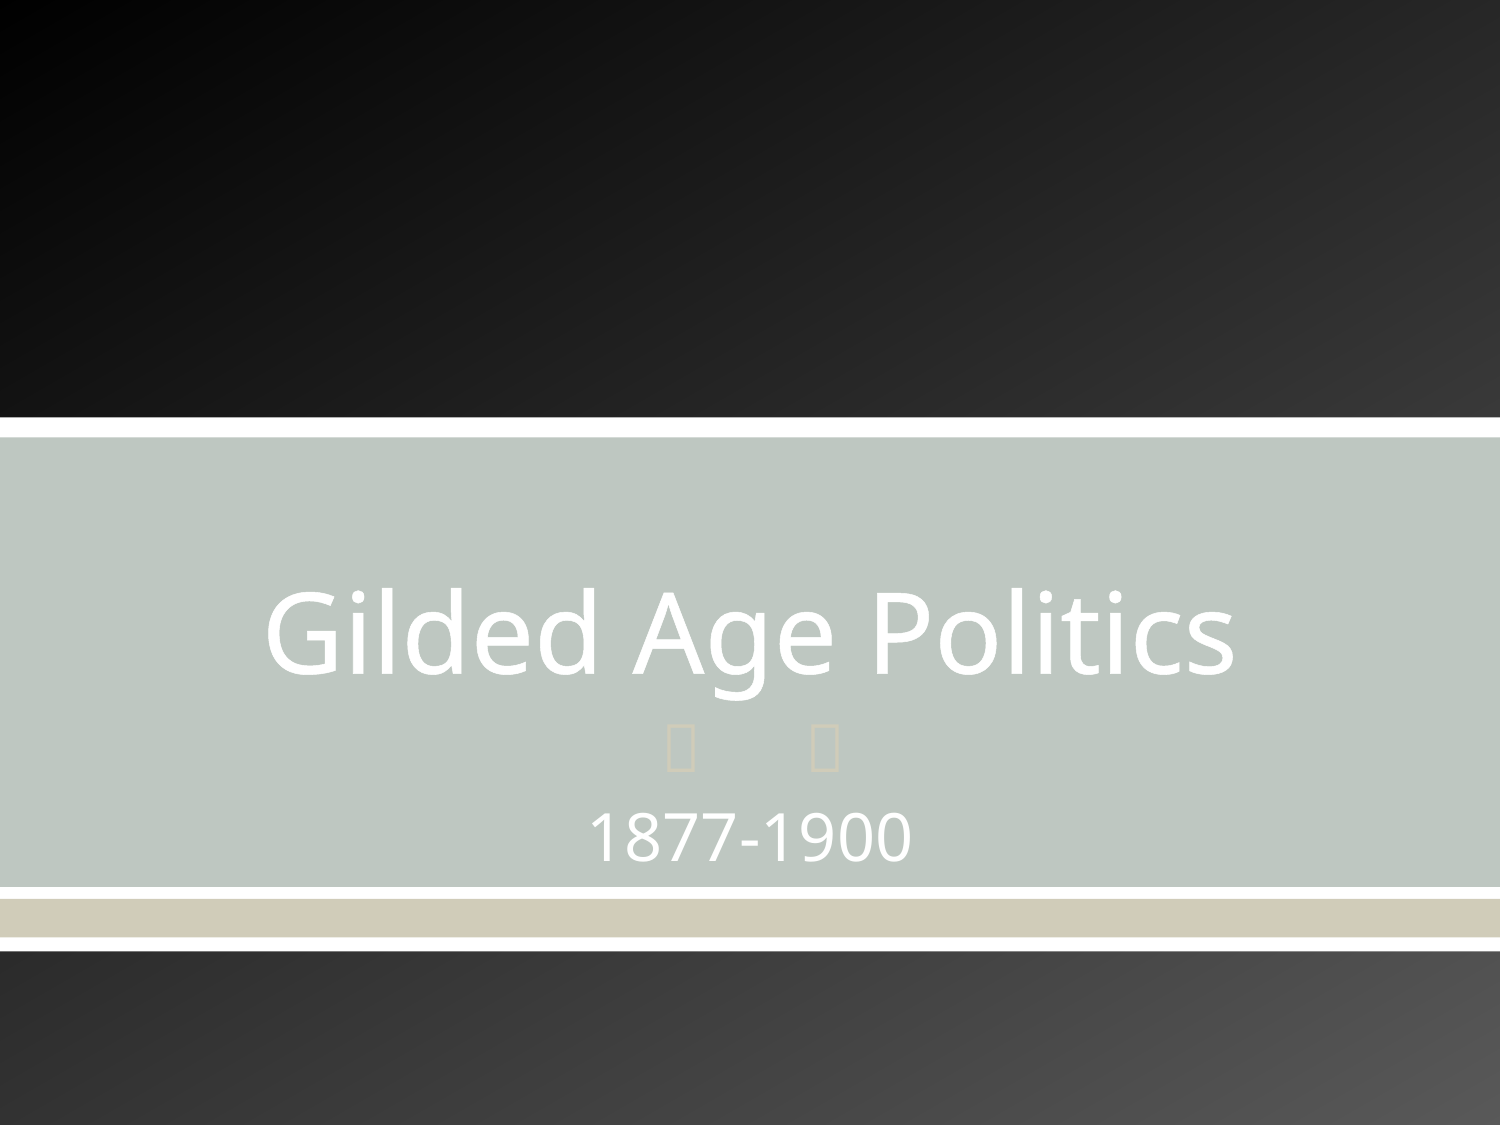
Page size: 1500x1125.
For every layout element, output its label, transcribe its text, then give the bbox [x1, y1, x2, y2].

title Gilded Age Politics [37, 462, 1463, 704]
subtitle 1877-1900 [93, 787, 1407, 875]
